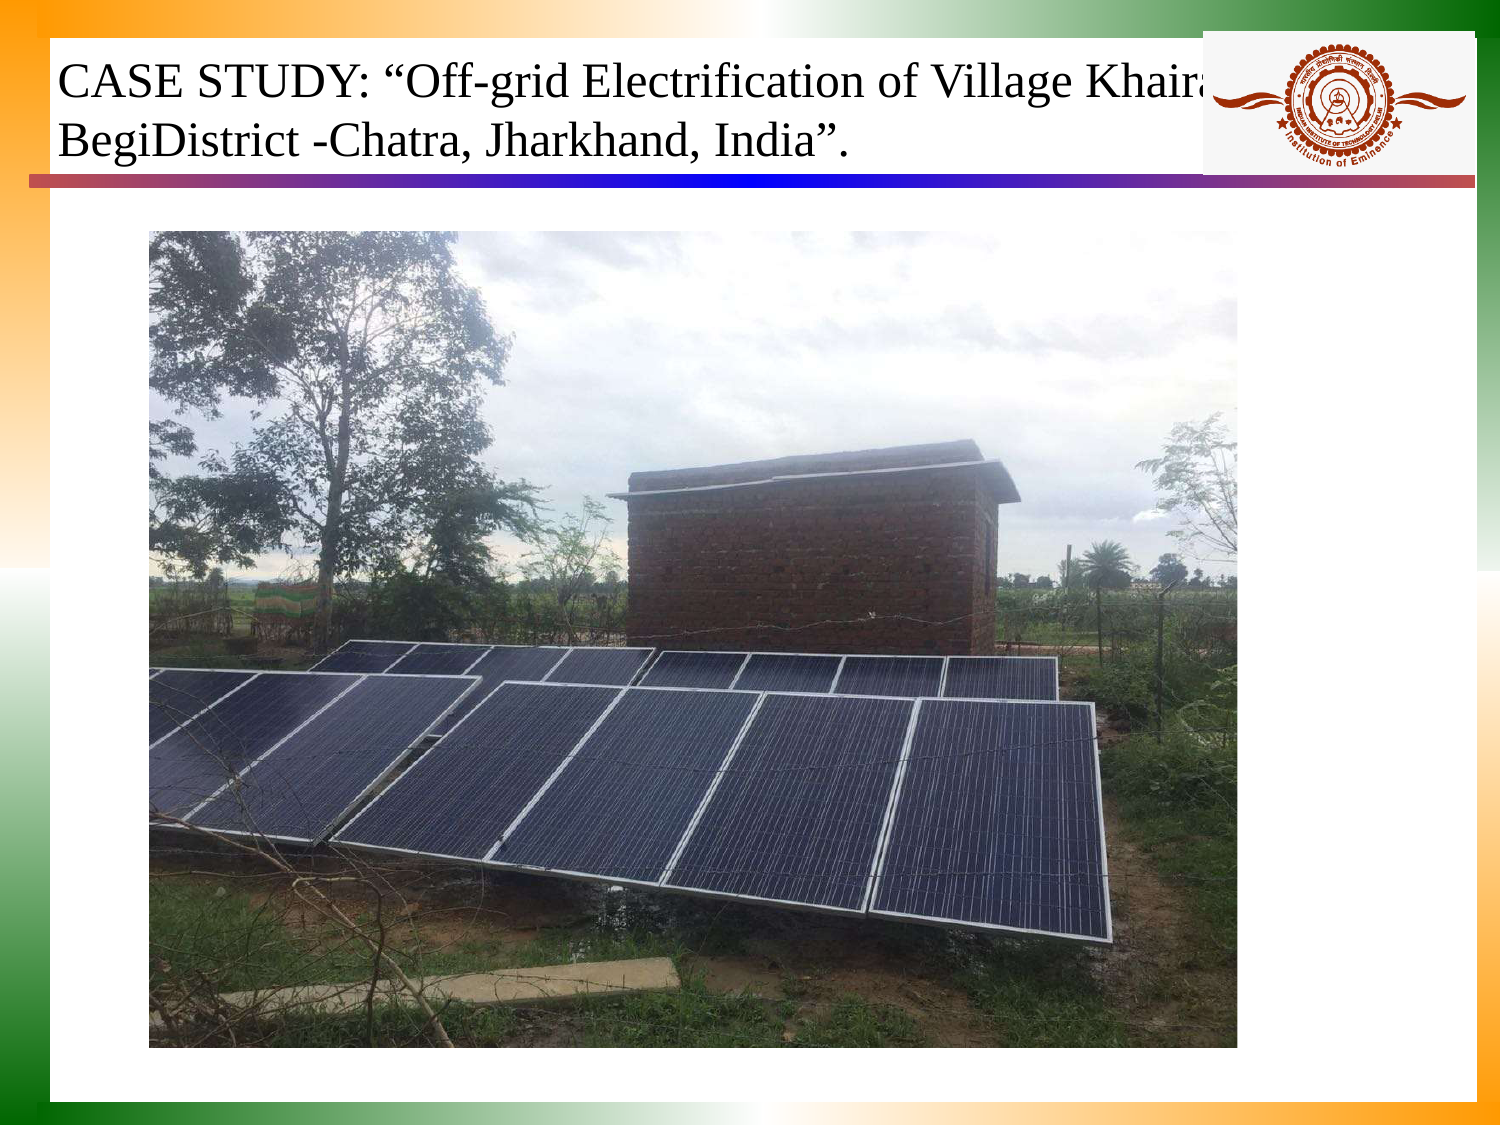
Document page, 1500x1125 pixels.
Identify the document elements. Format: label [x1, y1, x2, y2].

text_box [0, 0, 1500, 1125]
